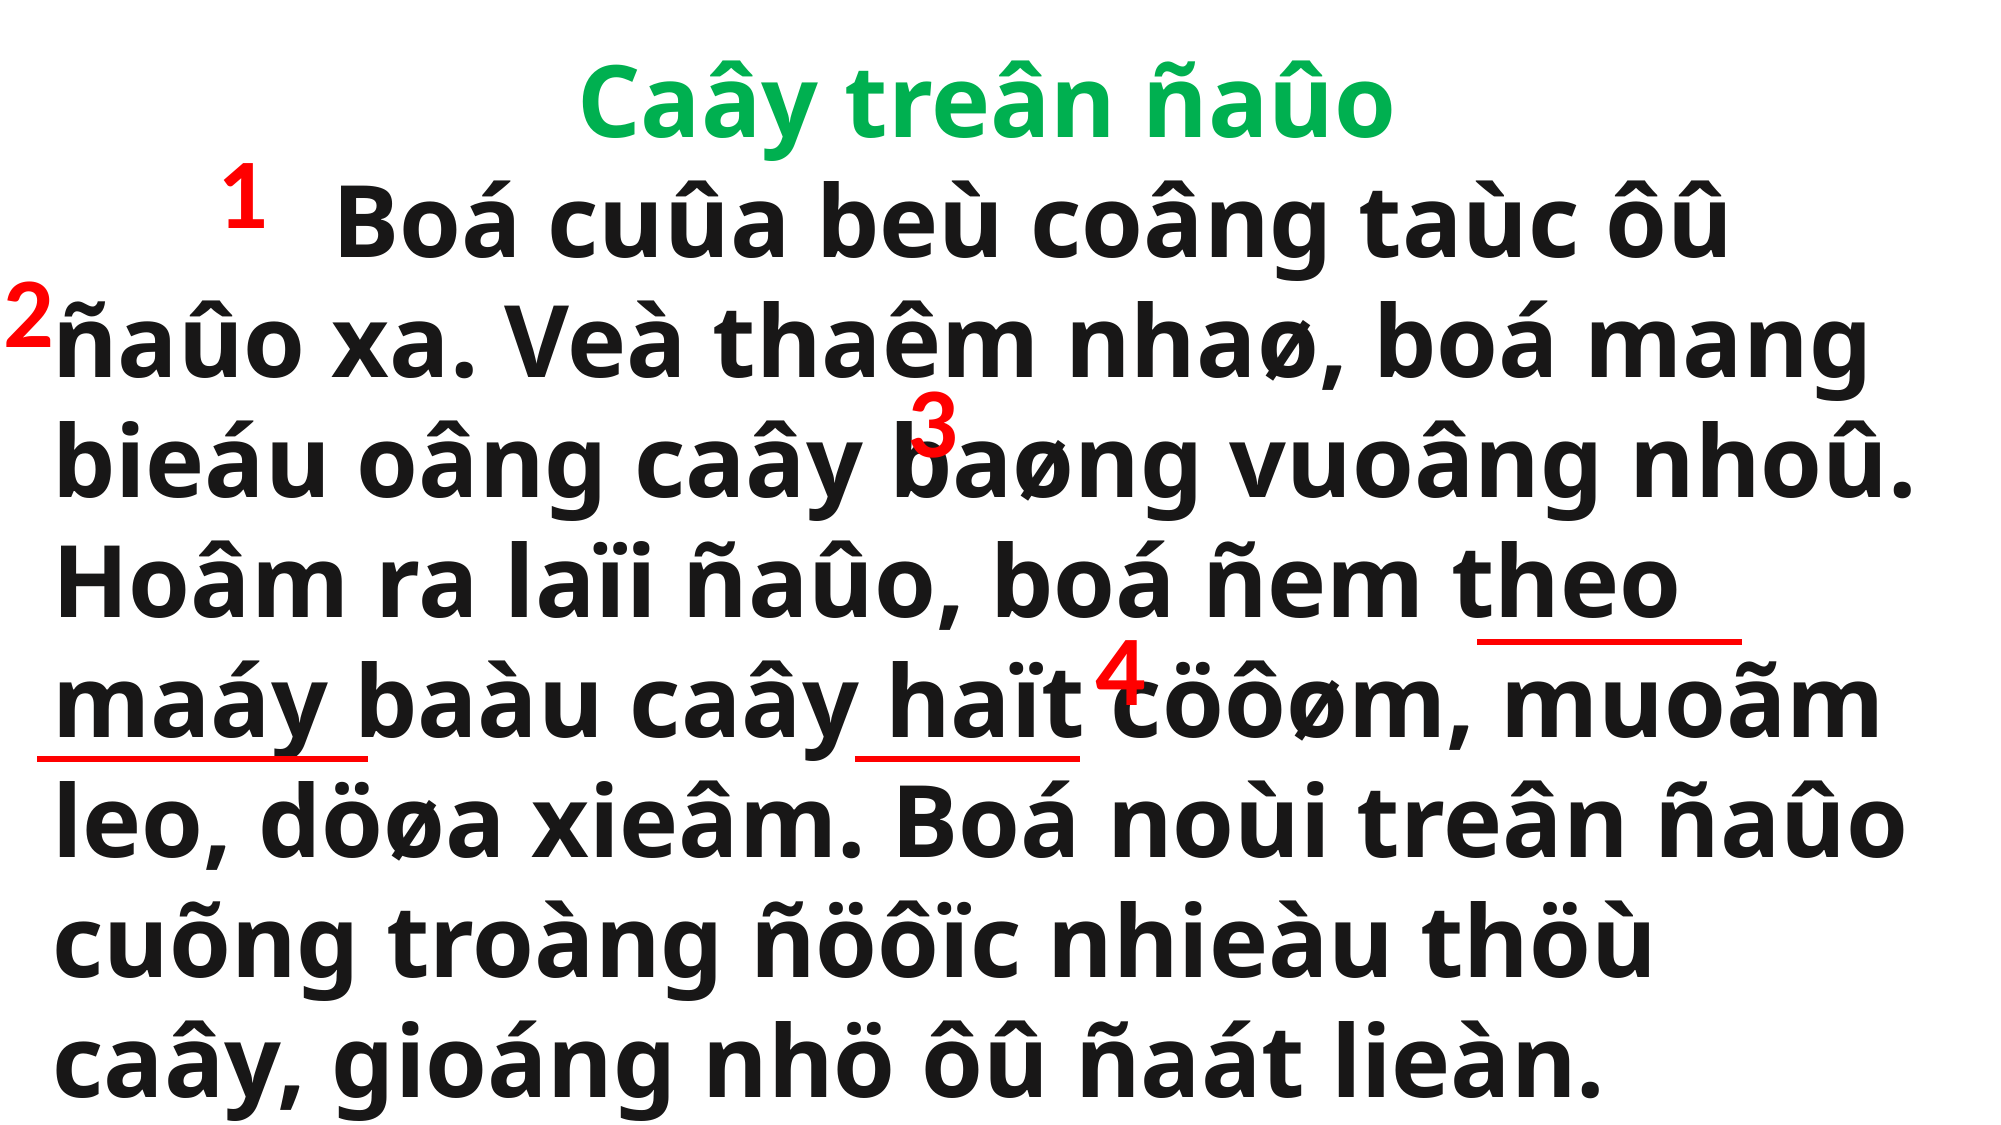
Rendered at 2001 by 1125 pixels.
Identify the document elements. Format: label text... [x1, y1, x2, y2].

text_box 4 [1080, 598, 1161, 733]
text_box 2 [0, 240, 70, 375]
text_box 3 [892, 349, 973, 485]
text_box 1 [202, 121, 284, 256]
text_box Caây treân ñaûo Boá cuûa beù coâng taùc ôû ñaûo xa. Veà thaêm nhaø, boá mang bieáu oâng caây baøng vuoâng nhoû. Hoâm ra laïi ñaûo, boá ñem theo maáy baàu caây haït cöôøm, muoãm leo, döøa xieâm. Boá noùi treân ñaûo cuõng troàng ñöôïc nhieàu thöù caây, gioáng nhö ôû ñaát lieàn. [37, 30, 1938, 1125]
